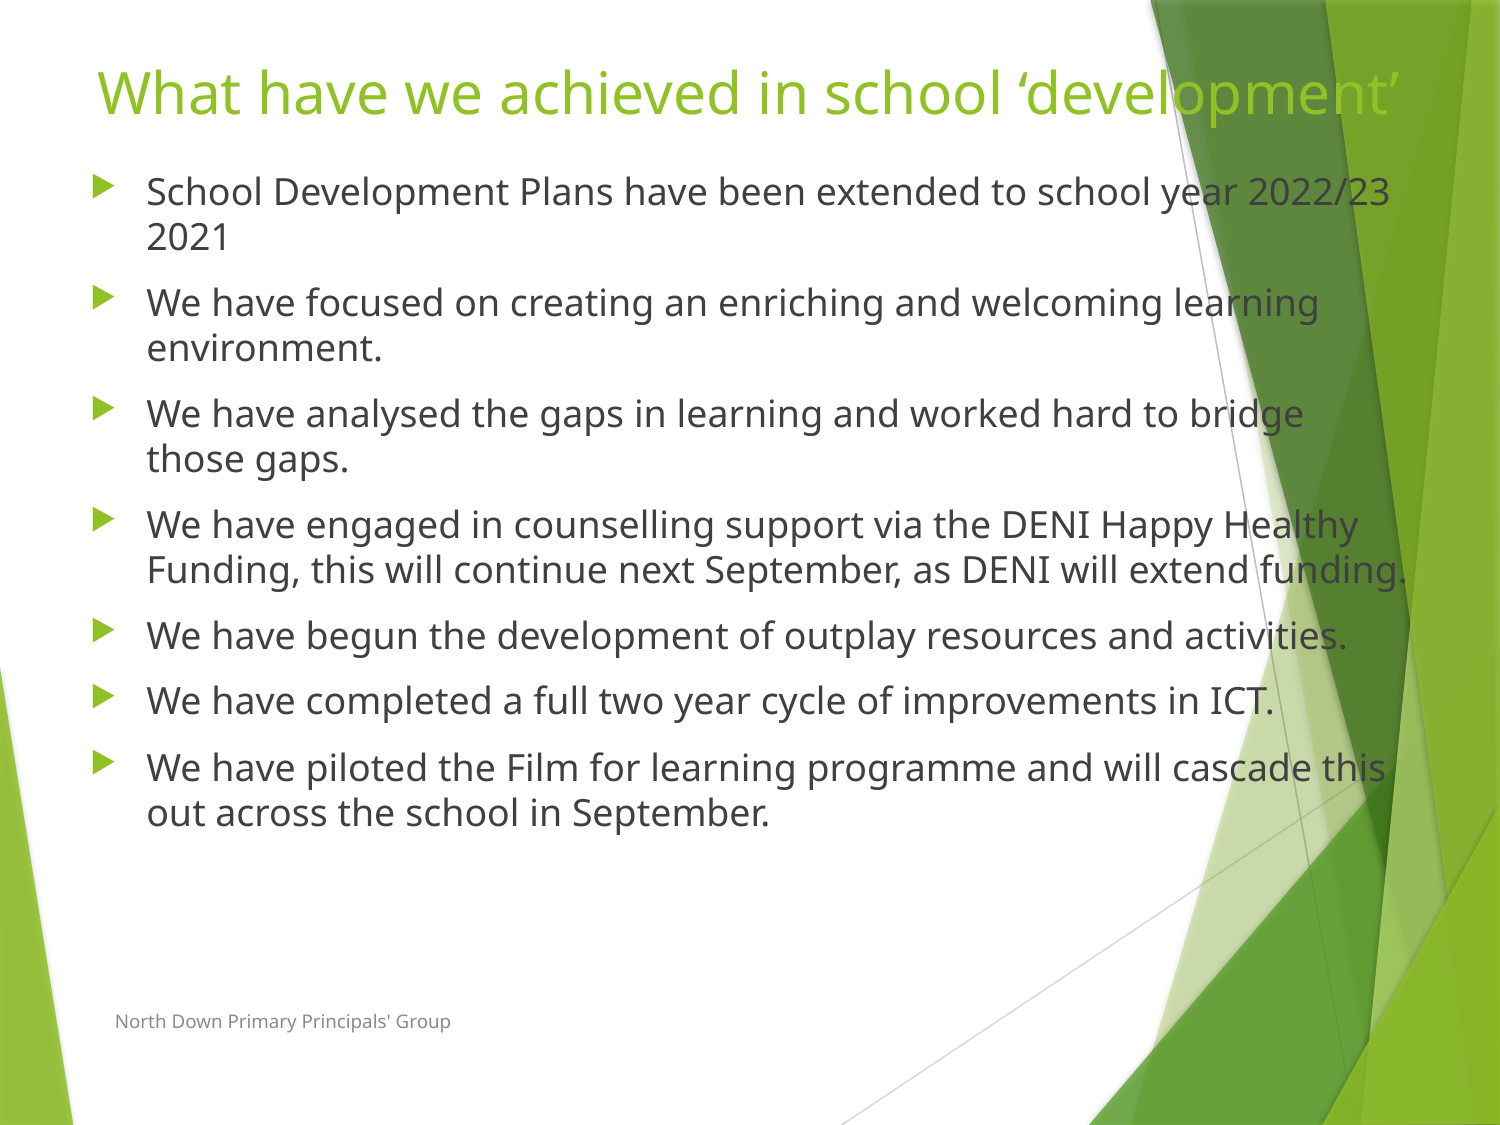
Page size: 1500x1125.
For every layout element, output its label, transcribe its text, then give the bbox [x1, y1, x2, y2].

list School Development Plans have been extended to school year 2022/23 2021 We have focused on creating an enriching and welcoming learning environment. We have analysed the gaps in learning and worked hard to bridge those gaps. We have engaged in counselling support via the DENI Happy Healthy Funding, this will continue next September, as DENI will extend funding. We have begun the development of outplay resources and activities. We have completed a full two year cycle of improvements in ICT. We have piloted the Film for learning programme and will cascade this out across the school in September. [75, 160, 1425, 949]
footer North Down Primary Principals' Group [99, 991, 859, 1051]
title What have we achieved in school ‘development’ [75, 48, 1425, 160]
